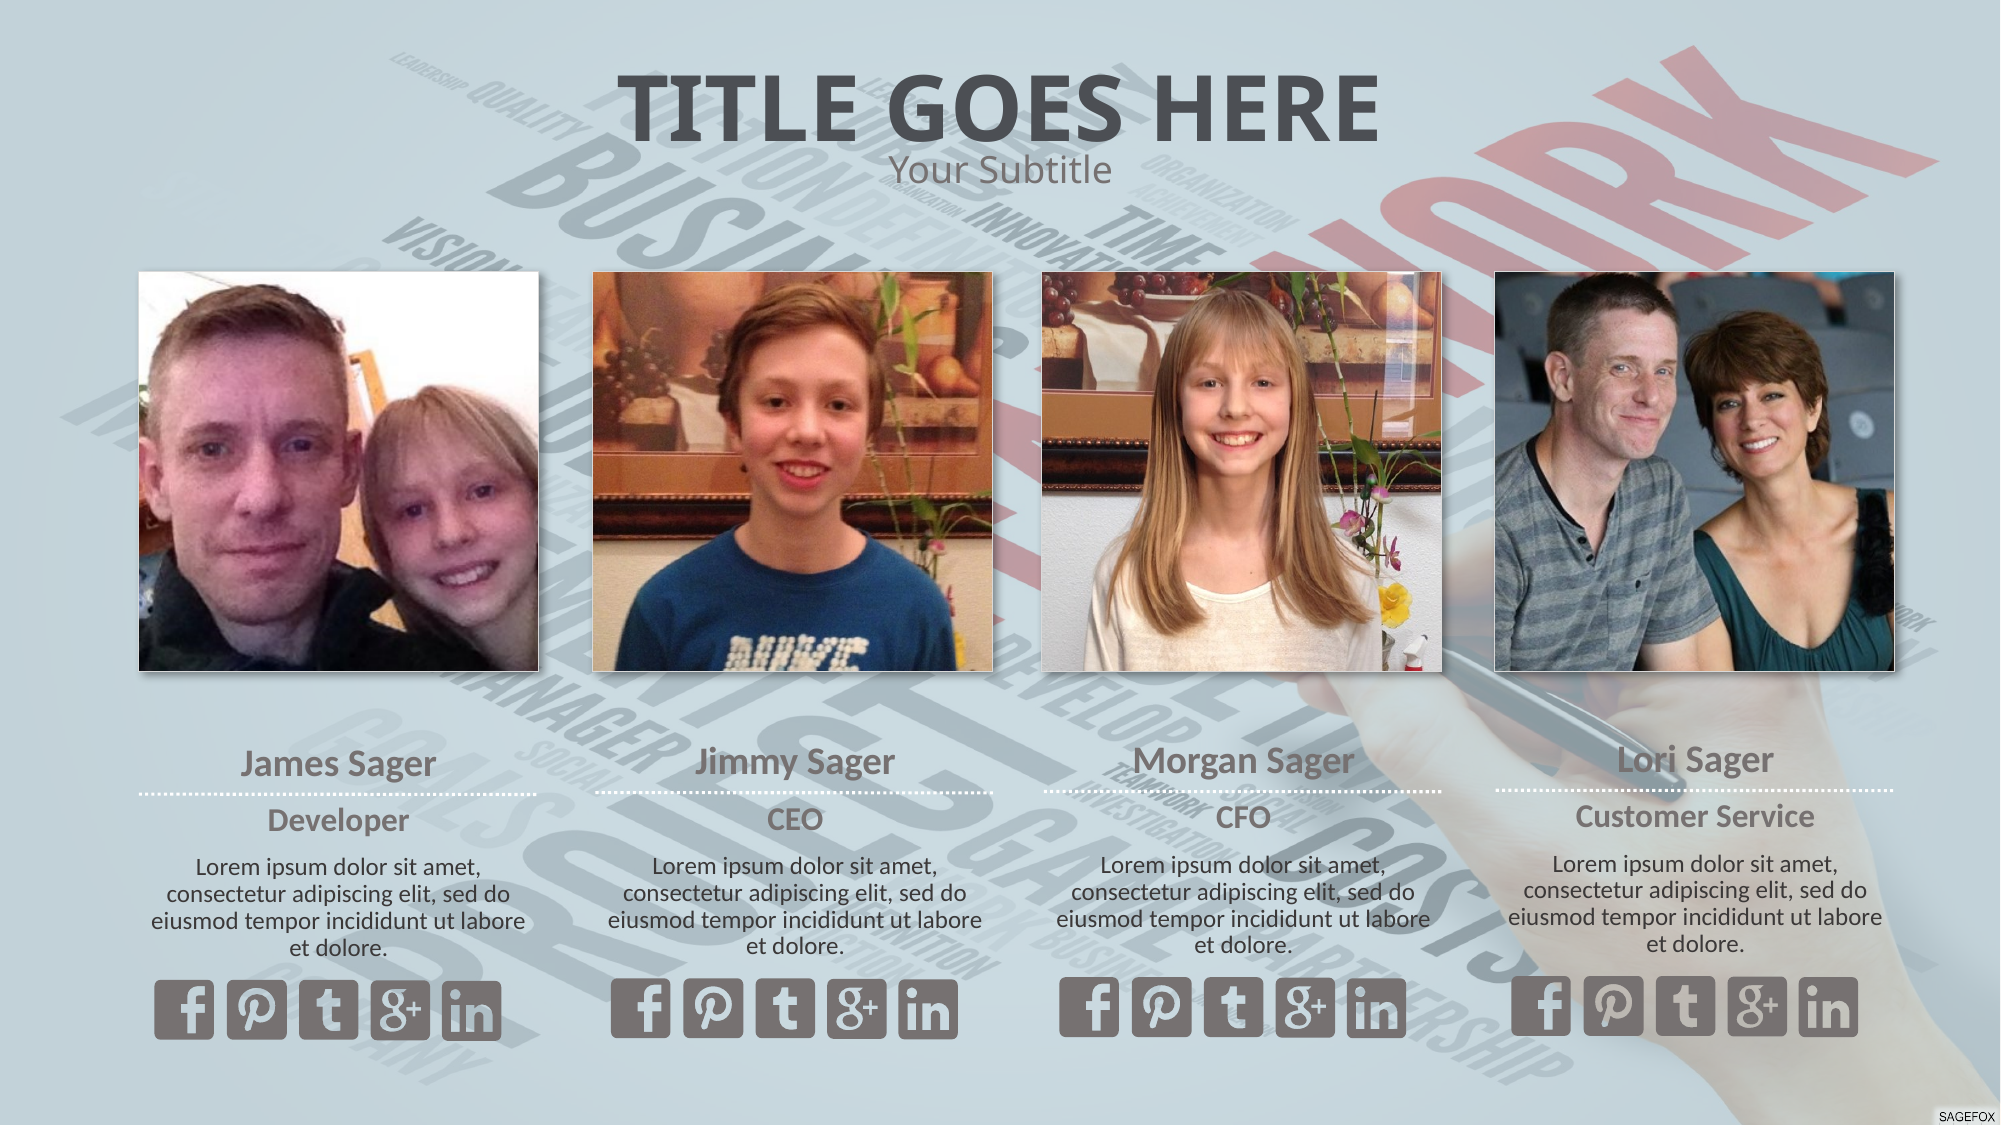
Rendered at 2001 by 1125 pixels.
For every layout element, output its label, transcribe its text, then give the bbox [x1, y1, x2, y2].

text_box Lorem ipsum dolor sit amet, consectetur adipiscing elit, sed do eiusmod tempor incididunt ut labore et dolore. [138, 854, 539, 968]
text_box Lorem ipsum dolor sit amet, consectetur adipiscing elit, sed do eiusmod tempor incididunt ut labore et dolore. [1043, 851, 1444, 965]
text_box [591, 270, 993, 672]
text_box Lorem ipsum dolor sit amet, consectetur adipiscing elit, sed do eiusmod tempor incididunt ut labore et dolore. [1495, 850, 1896, 964]
text_box Jimmy Sager [620, 740, 971, 784]
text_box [1511, 976, 1859, 1038]
text_box Lori Sager [1520, 738, 1871, 781]
text_box James Sager [163, 742, 514, 785]
text_box Developer [163, 799, 514, 842]
text_box [1494, 271, 1896, 673]
text_box Customer Service [1520, 796, 1871, 839]
text_box CEO [620, 798, 971, 841]
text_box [1059, 977, 1407, 1039]
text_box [548, 42, 1452, 199]
text_box Morgan Sager [1068, 739, 1419, 782]
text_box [610, 978, 958, 1040]
text_box Lorem ipsum dolor sit amet, consectetur adipiscing elit, sed do eiusmod tempor incididunt ut labore et dolore. [595, 852, 996, 966]
picture [1936, 1111, 1997, 1125]
text_box [138, 270, 540, 672]
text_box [154, 979, 502, 1041]
text_box CFO [1068, 797, 1419, 840]
text_box [1040, 270, 1442, 672]
